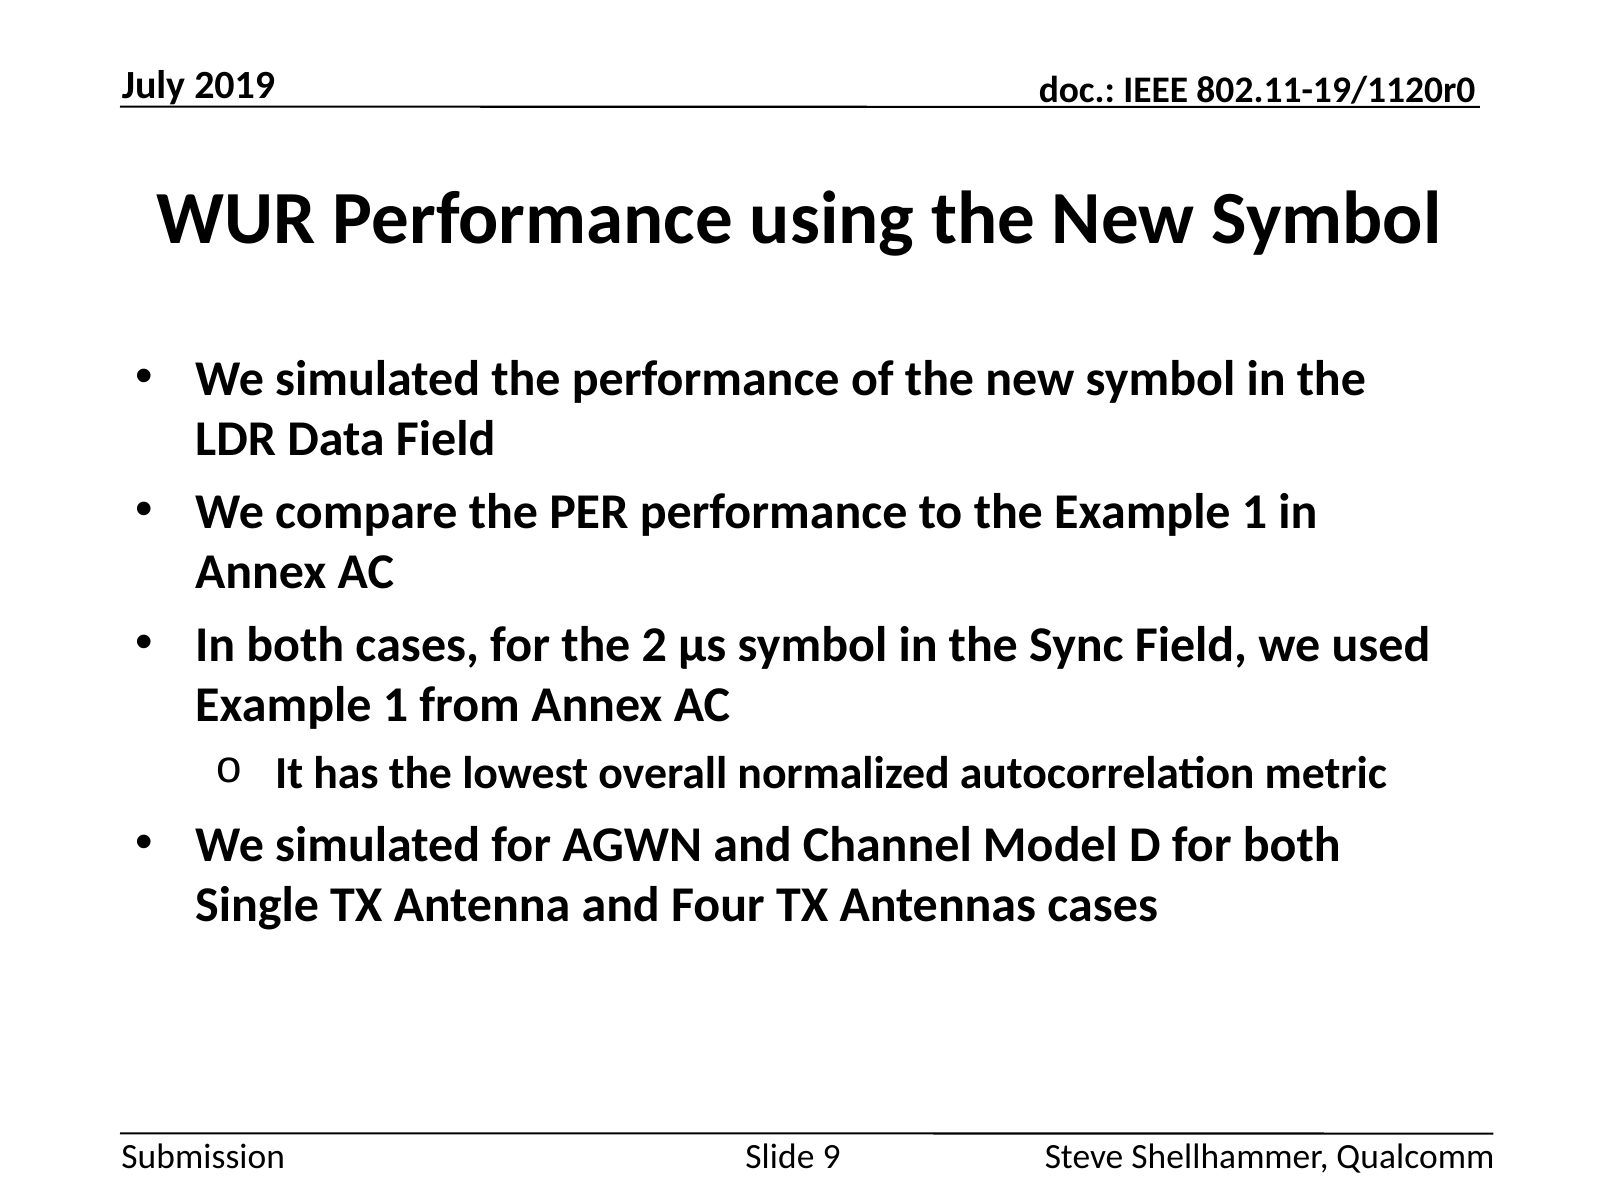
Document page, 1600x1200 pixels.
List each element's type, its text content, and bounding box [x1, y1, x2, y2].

slide_number Slide 9 [733, 1132, 854, 1197]
list We simulated the performance of the new symbol in the LDR Data Field We compare the PER performance to the Example 1 in Annex AC In both cases, for the 2 µs symbol in the Sync Field, we used Example 1 from Annex AC It has the lowest overall normalized autocorrelation metric We simulated for AGWN and Channel Model D for both Single TX Antenna and Four TX Antennas cases [119, 337, 1451, 1067]
footer Steve Shellhammer, Qualcomm [937, 1132, 1495, 1174]
title WUR Performance using the New Symbol [119, 119, 1480, 307]
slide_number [121, 58, 451, 107]
